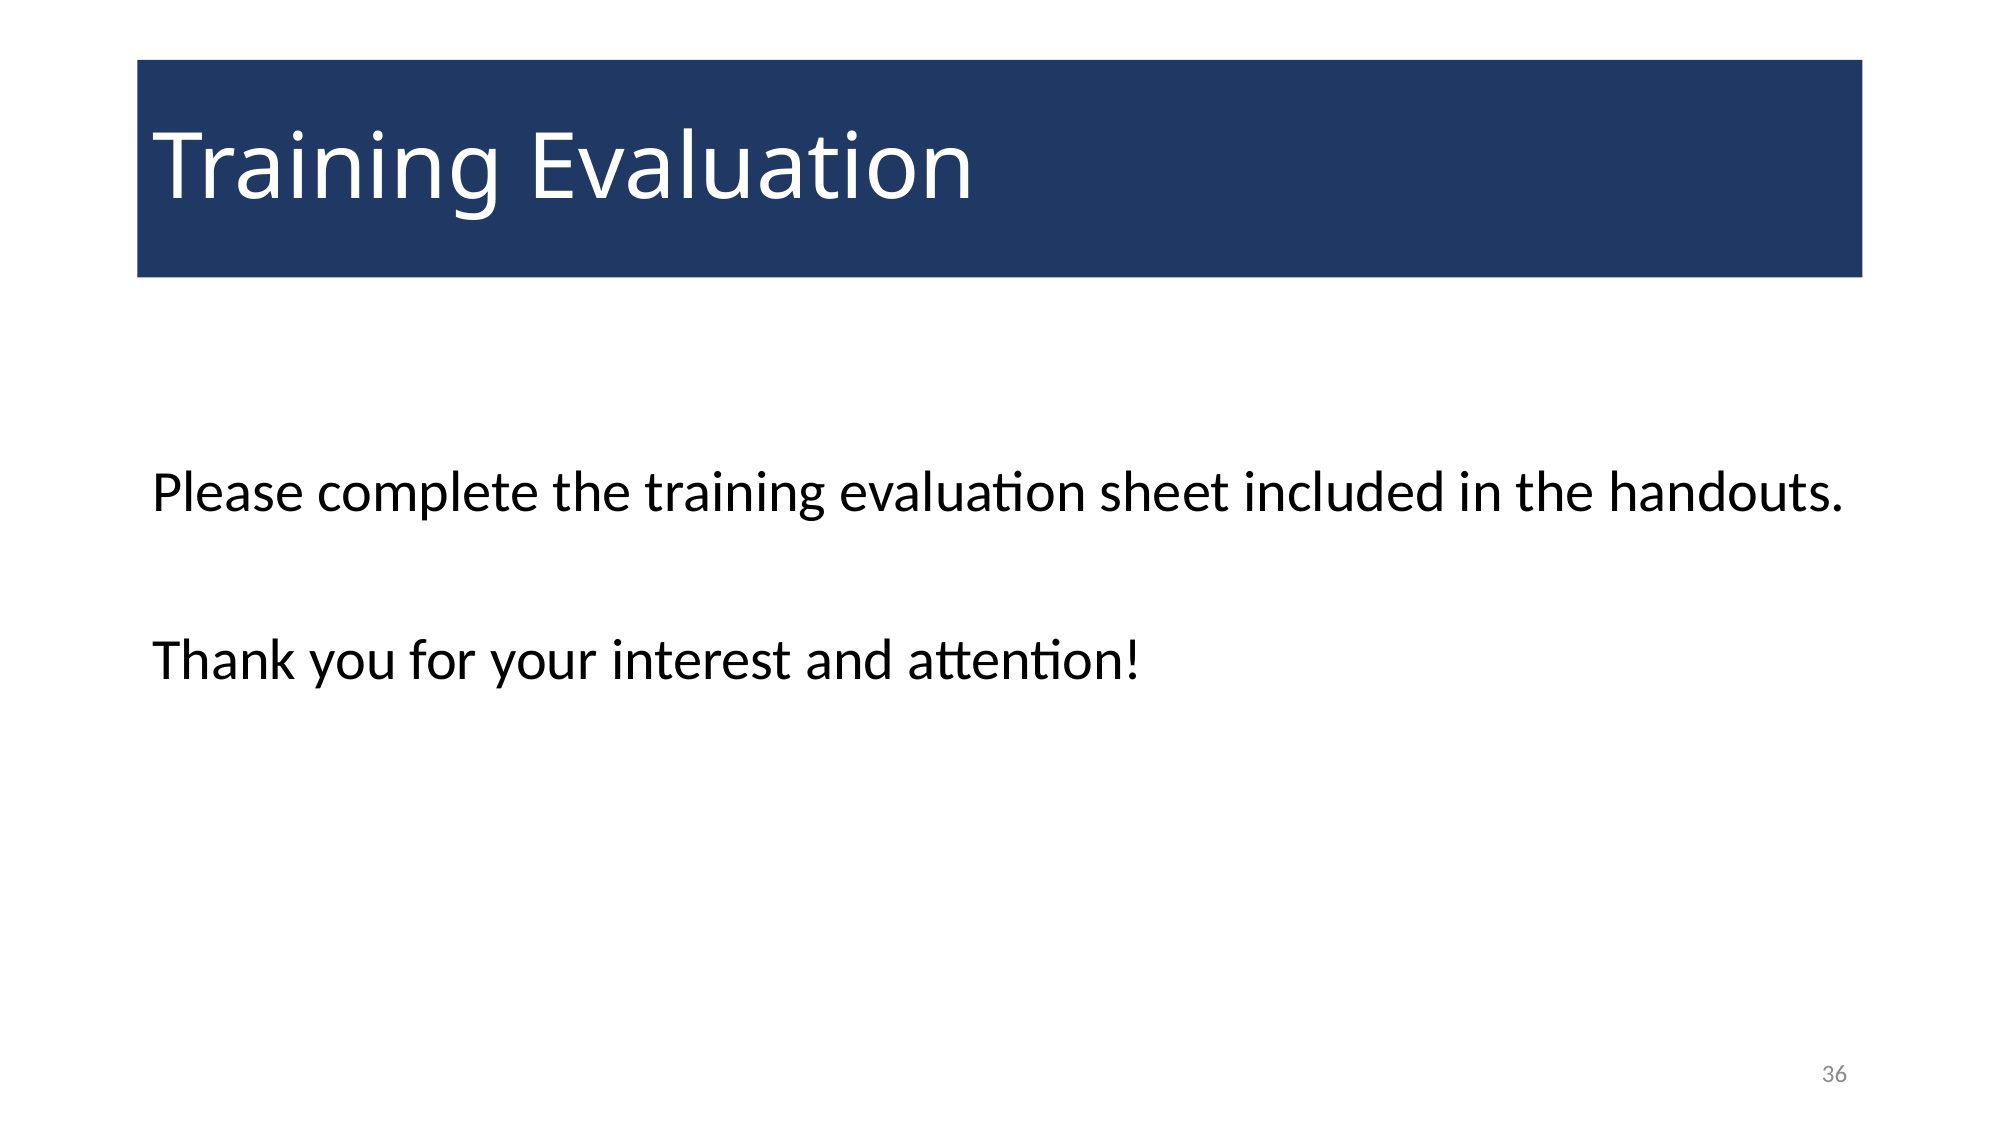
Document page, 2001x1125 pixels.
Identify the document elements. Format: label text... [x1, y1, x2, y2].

title Training Evaluation [137, 59, 1863, 278]
slide_number 36 [1412, 1042, 1863, 1103]
list Please complete the training evaluation sheet included in the handouts. Thank you for your interest and attention! [137, 454, 1863, 1014]
